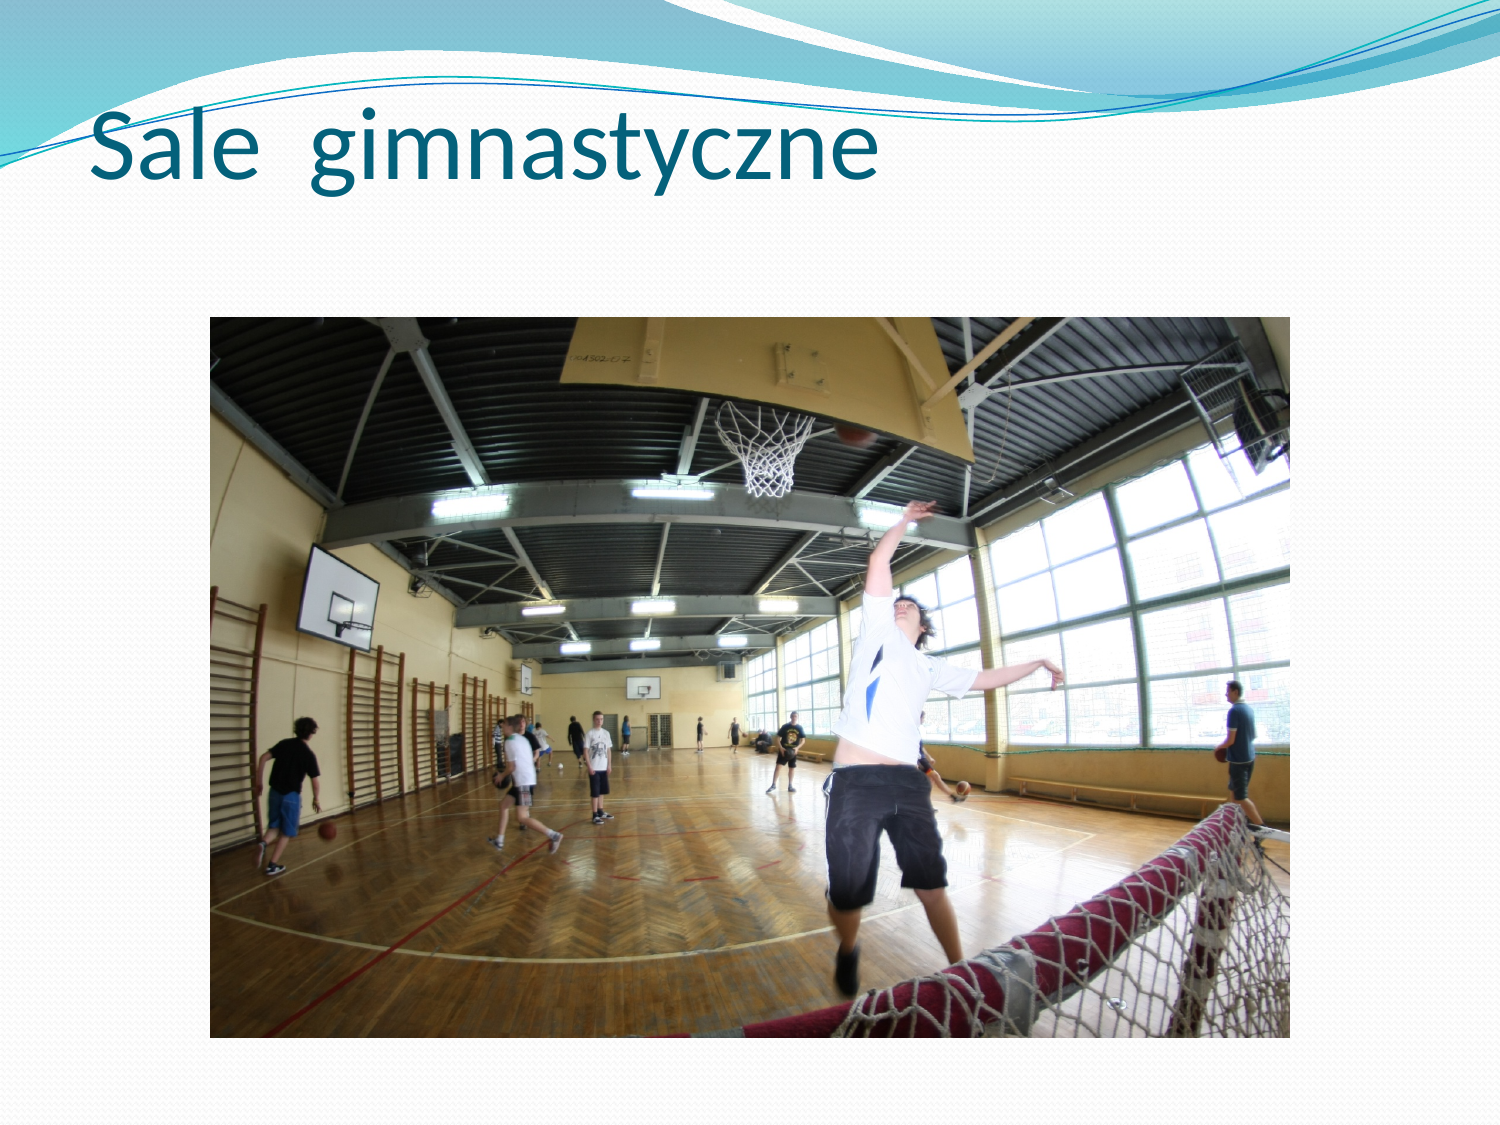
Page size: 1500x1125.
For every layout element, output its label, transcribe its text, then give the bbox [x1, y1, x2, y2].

title Sale gimnastyczne [88, 0, 1439, 200]
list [209, 317, 1291, 1038]
